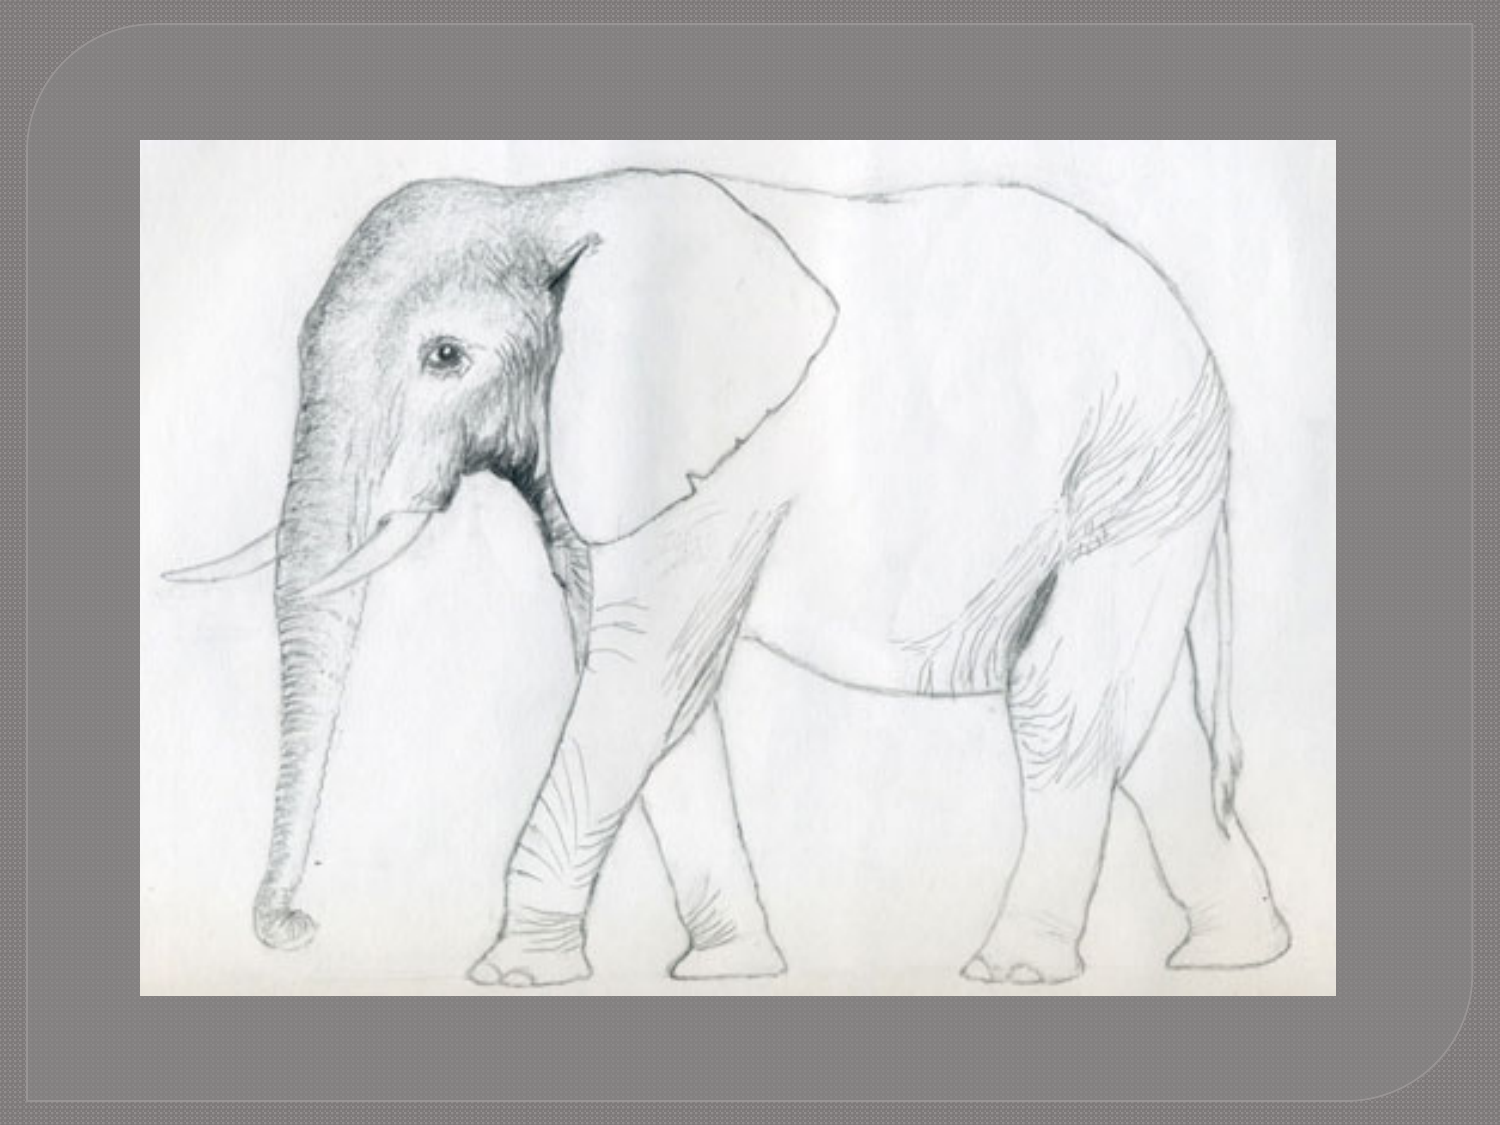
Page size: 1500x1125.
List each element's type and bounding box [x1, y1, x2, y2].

picture [140, 140, 1337, 997]
